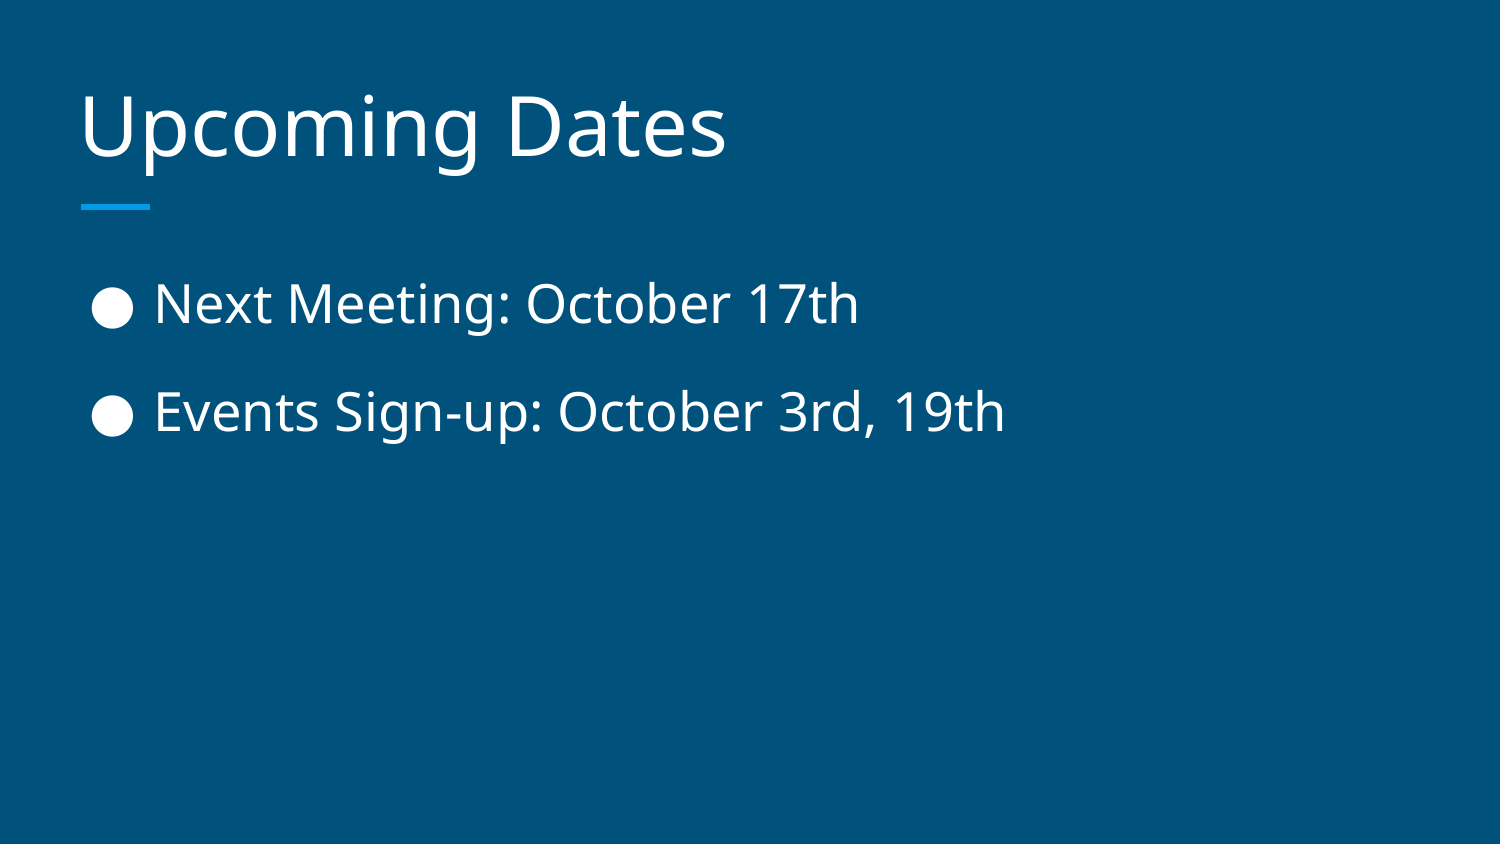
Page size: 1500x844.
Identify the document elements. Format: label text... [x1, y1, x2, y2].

list Next Meeting: October 17th Events Sign-up: October 3rd, 19th [63, 244, 1437, 750]
title Upcoming Dates [63, 75, 1437, 188]
